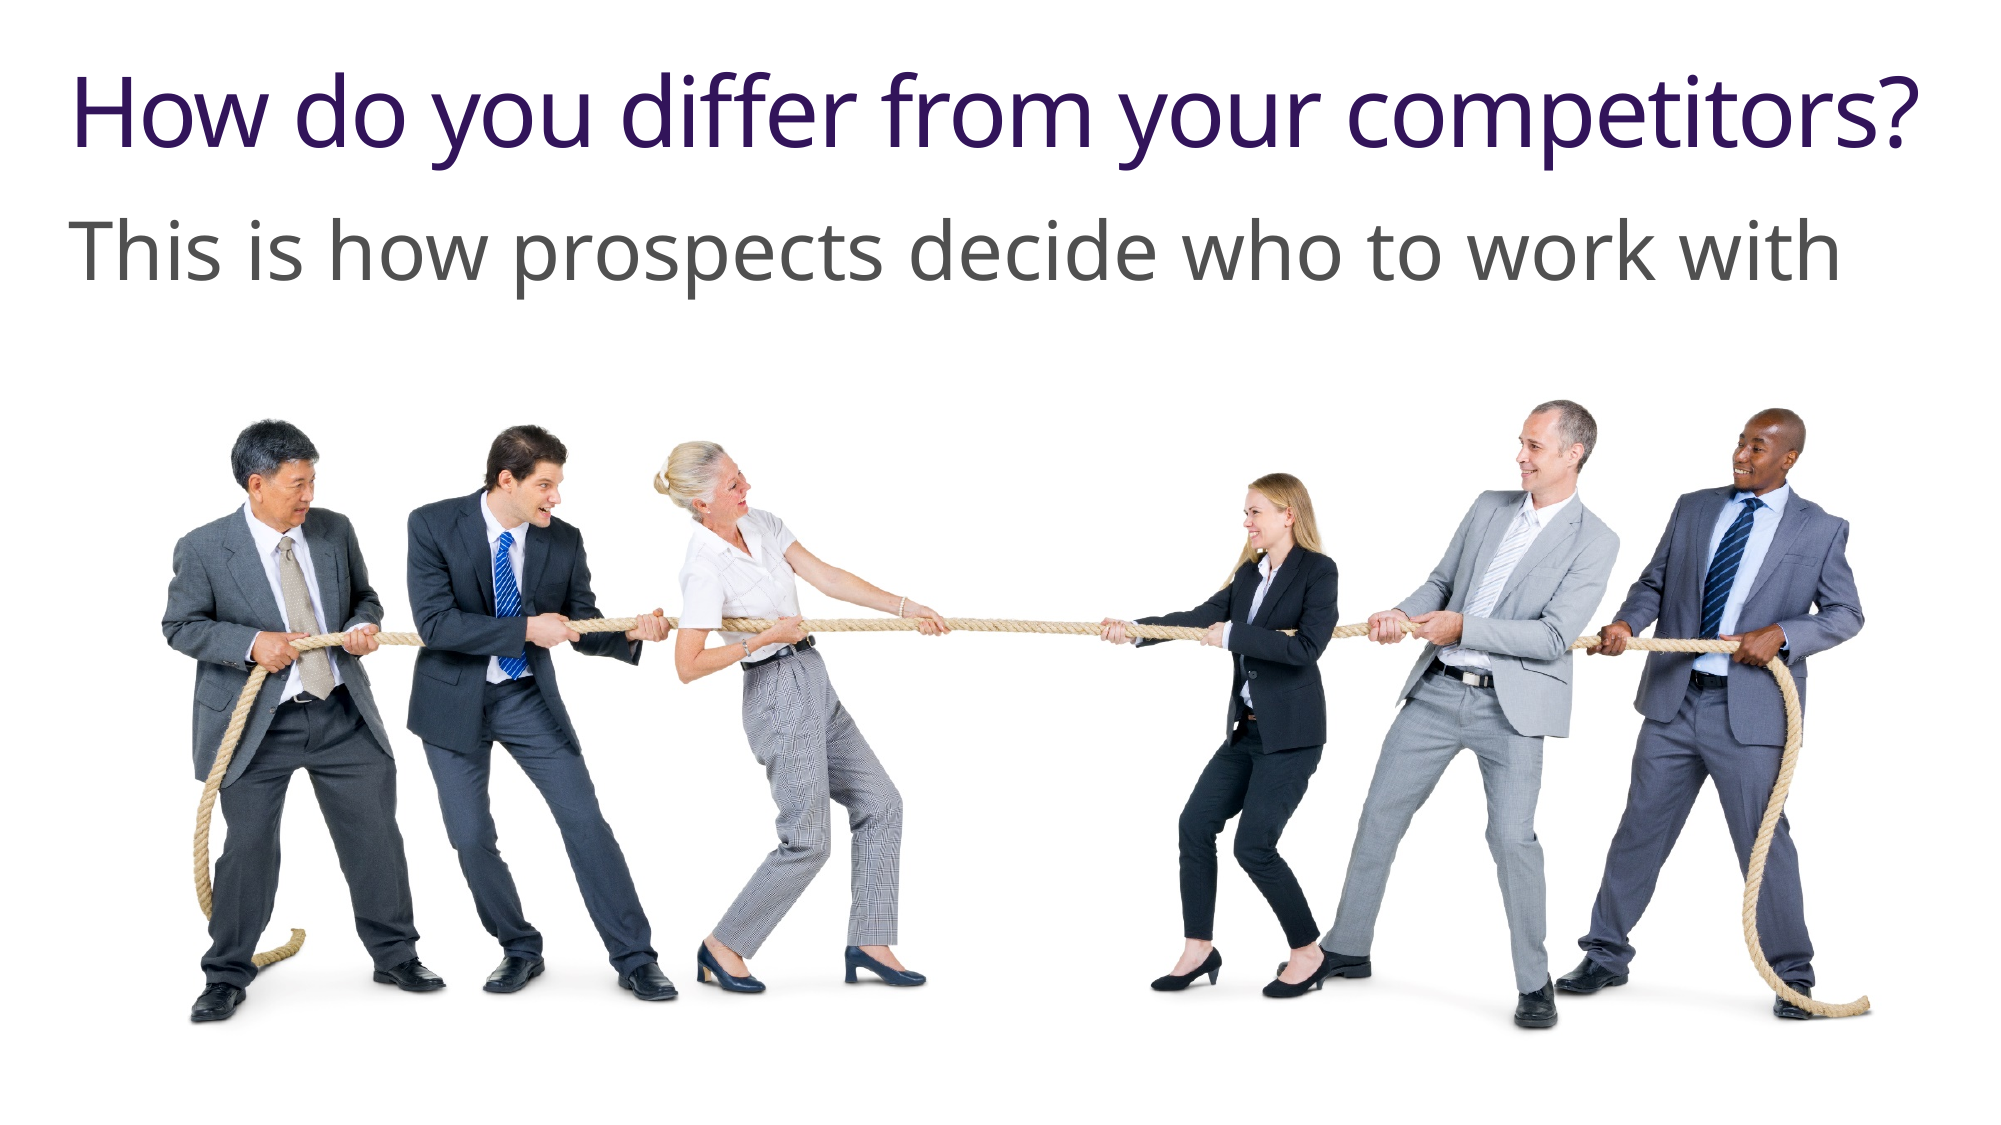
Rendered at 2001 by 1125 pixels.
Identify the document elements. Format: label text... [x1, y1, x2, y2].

title How do you differ from your competitors? [44, 47, 1957, 196]
list This is how prospects decide who to work with [44, 195, 1956, 315]
picture [20, 370, 1980, 1055]
